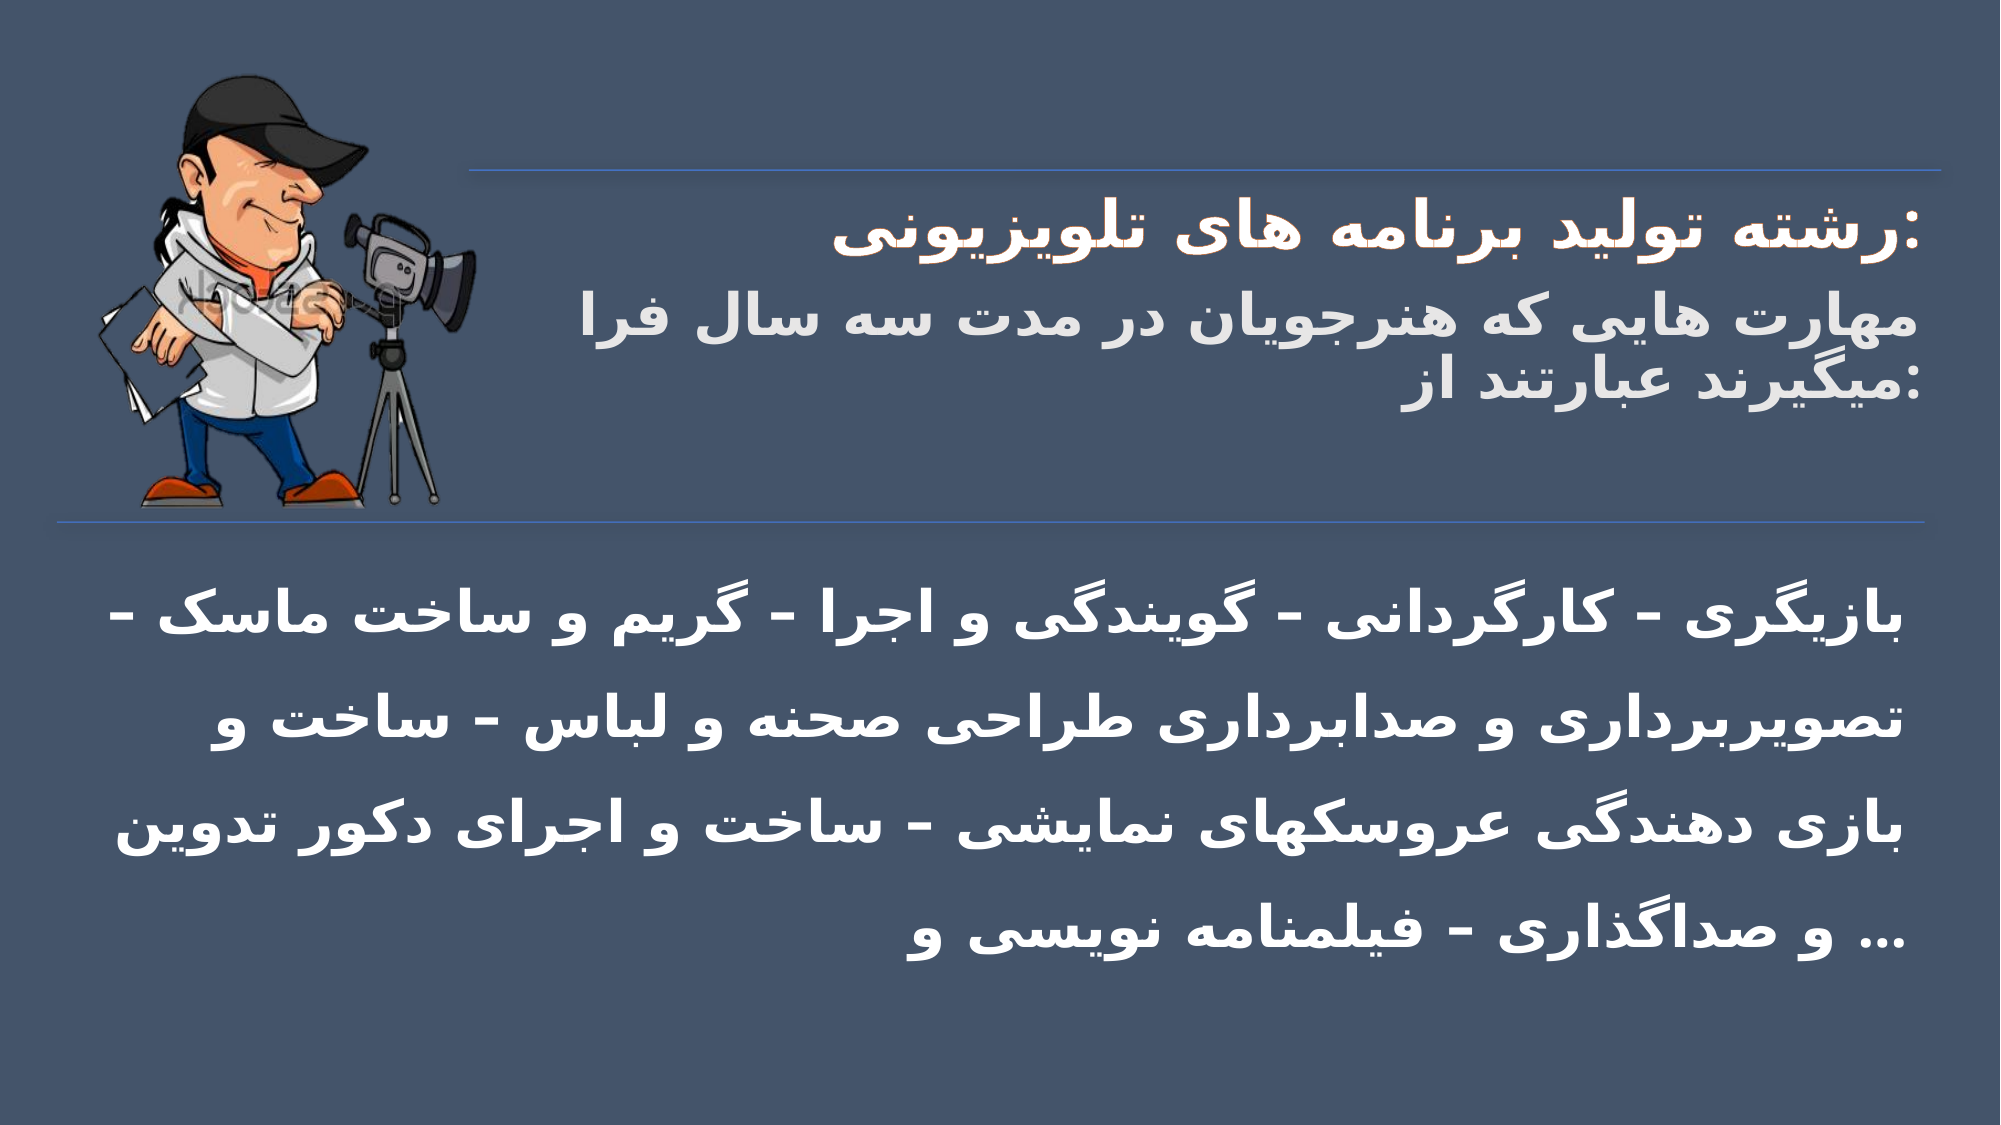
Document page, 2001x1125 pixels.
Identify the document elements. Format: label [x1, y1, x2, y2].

text_box [56, 521, 1925, 1070]
picture [39, 0, 538, 633]
text_box [544, 169, 1942, 455]
